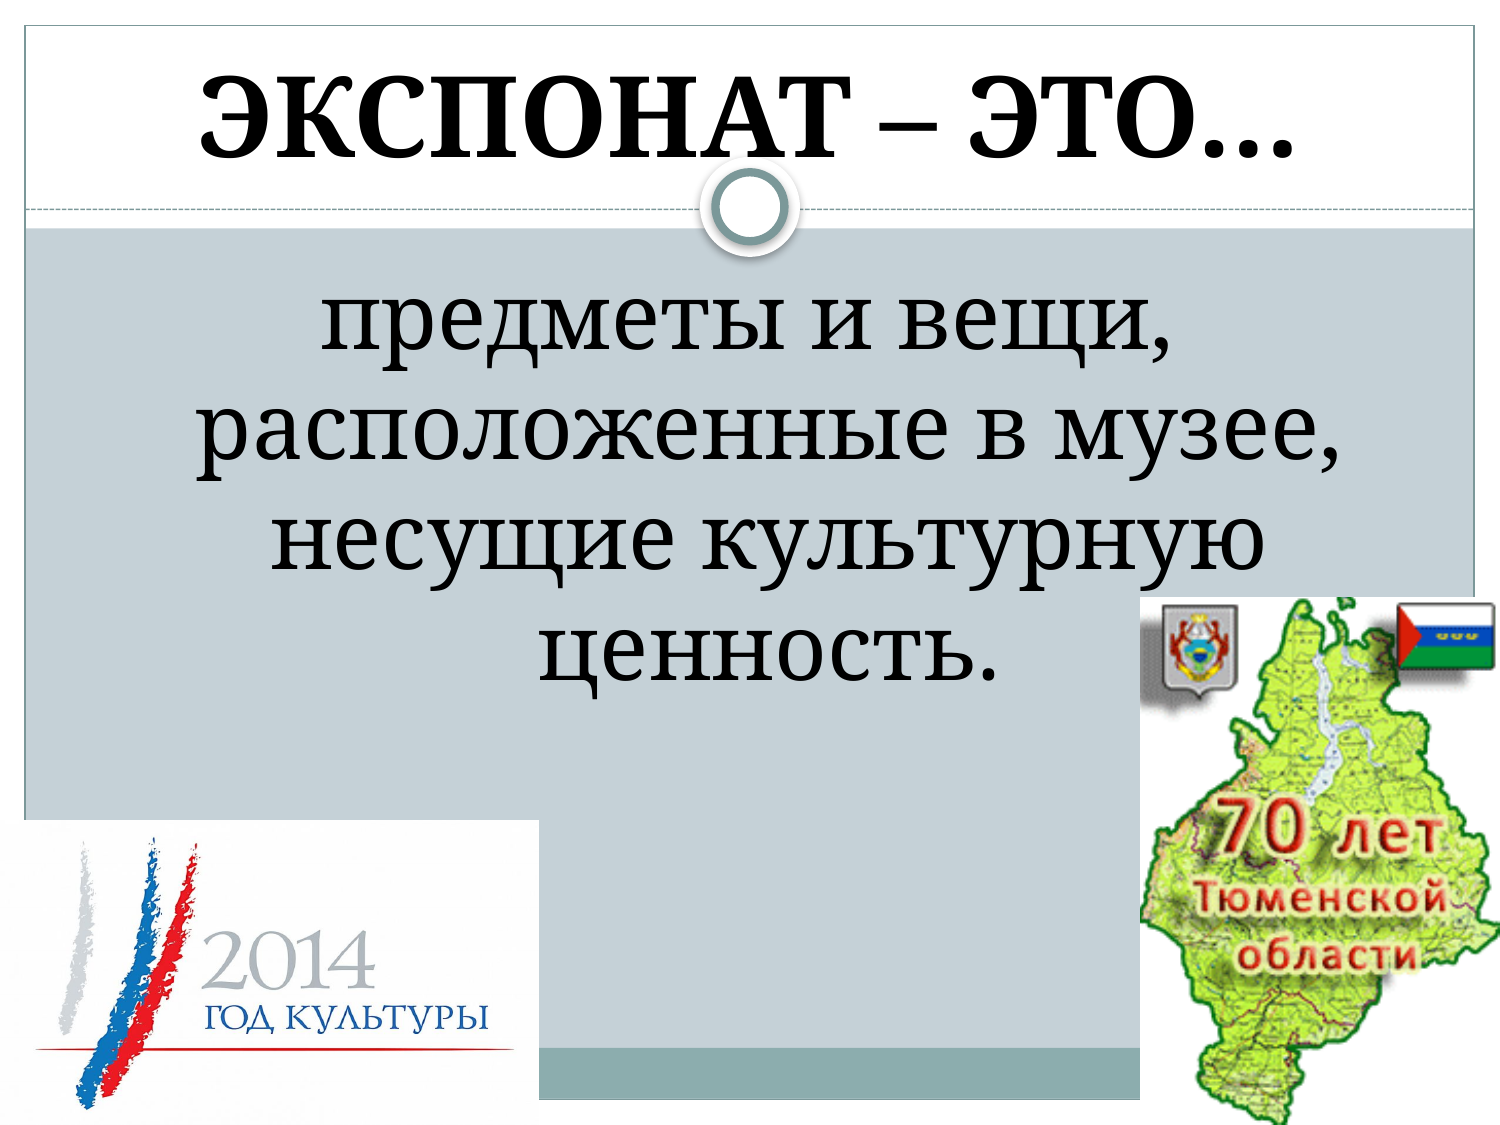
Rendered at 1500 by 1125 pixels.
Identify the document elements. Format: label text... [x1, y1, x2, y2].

list предметы и вещи, расположенные в музее, несущие культурную ценность. [49, 250, 1445, 1001]
picture [1140, 597, 1500, 1125]
title ЭКСПОНАТ – ЭТО… [49, 37, 1450, 188]
picture [0, 820, 540, 1125]
